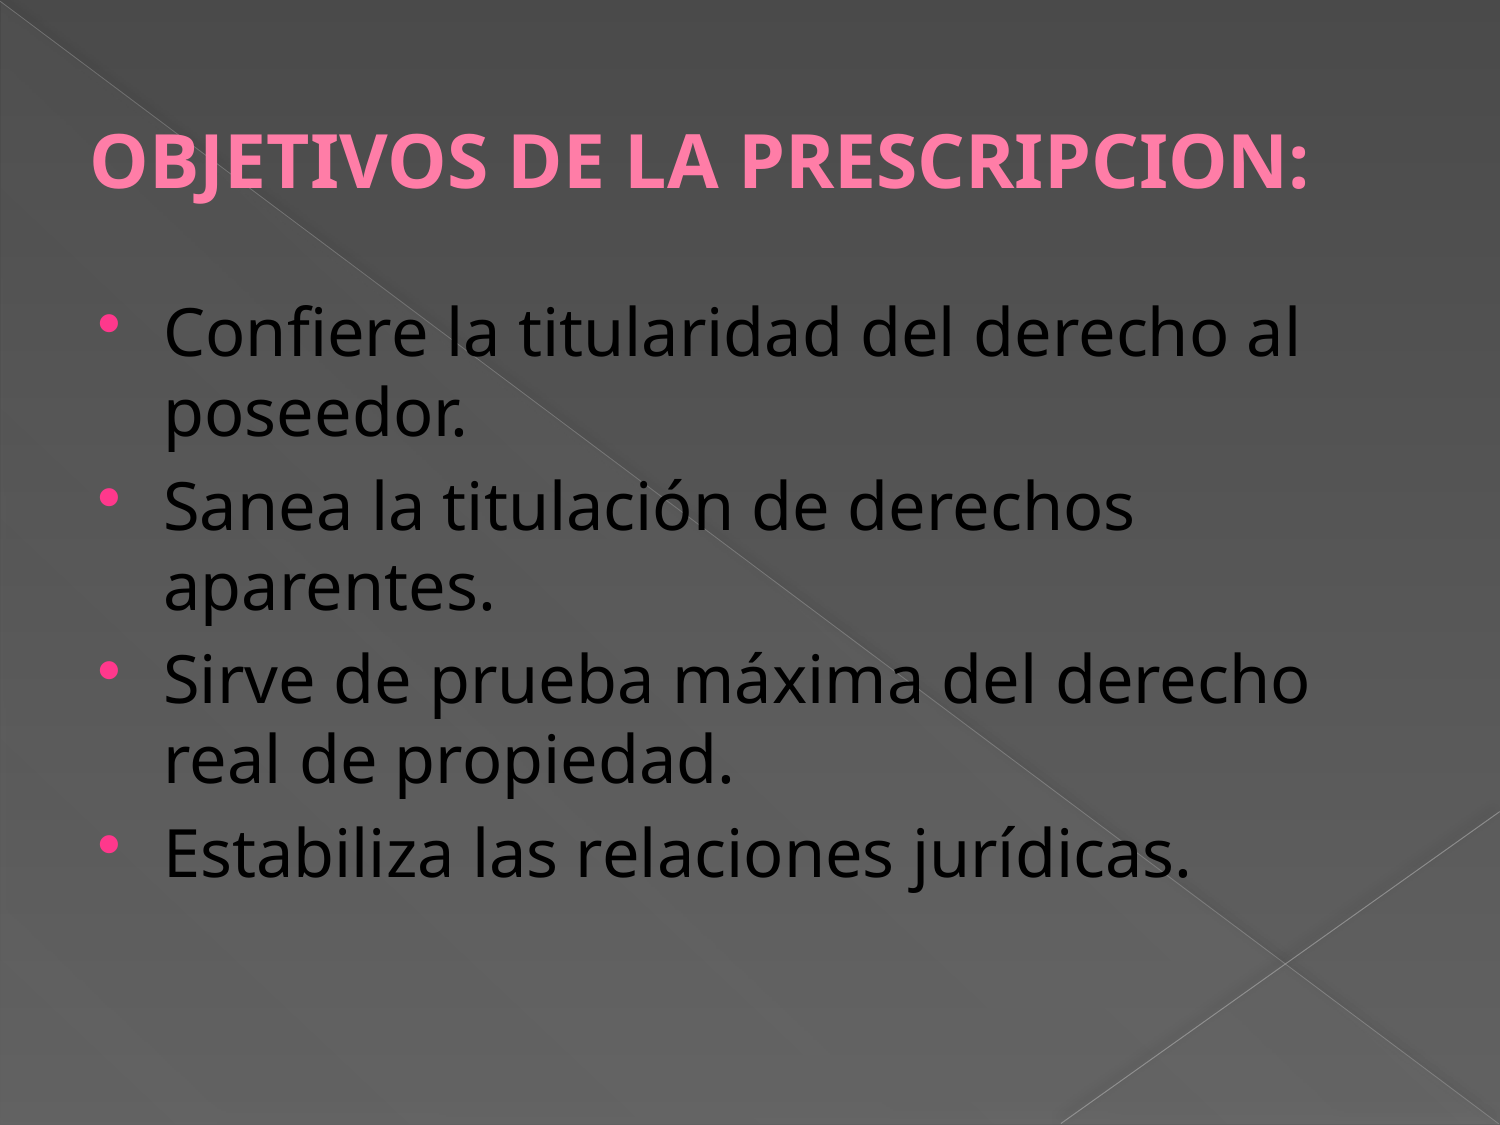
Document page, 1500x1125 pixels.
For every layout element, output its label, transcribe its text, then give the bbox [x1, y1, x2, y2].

list Confiere la titularidad del derecho al poseedor. Sanea la titulación de derechos aparentes. Sirve de prueba máxima del derecho real de propiedad. Estabiliza las relaciones jurídicas. [75, 282, 1353, 1025]
title OBJETIVOS DE LA PRESCRIPCION: [75, 43, 1425, 274]
